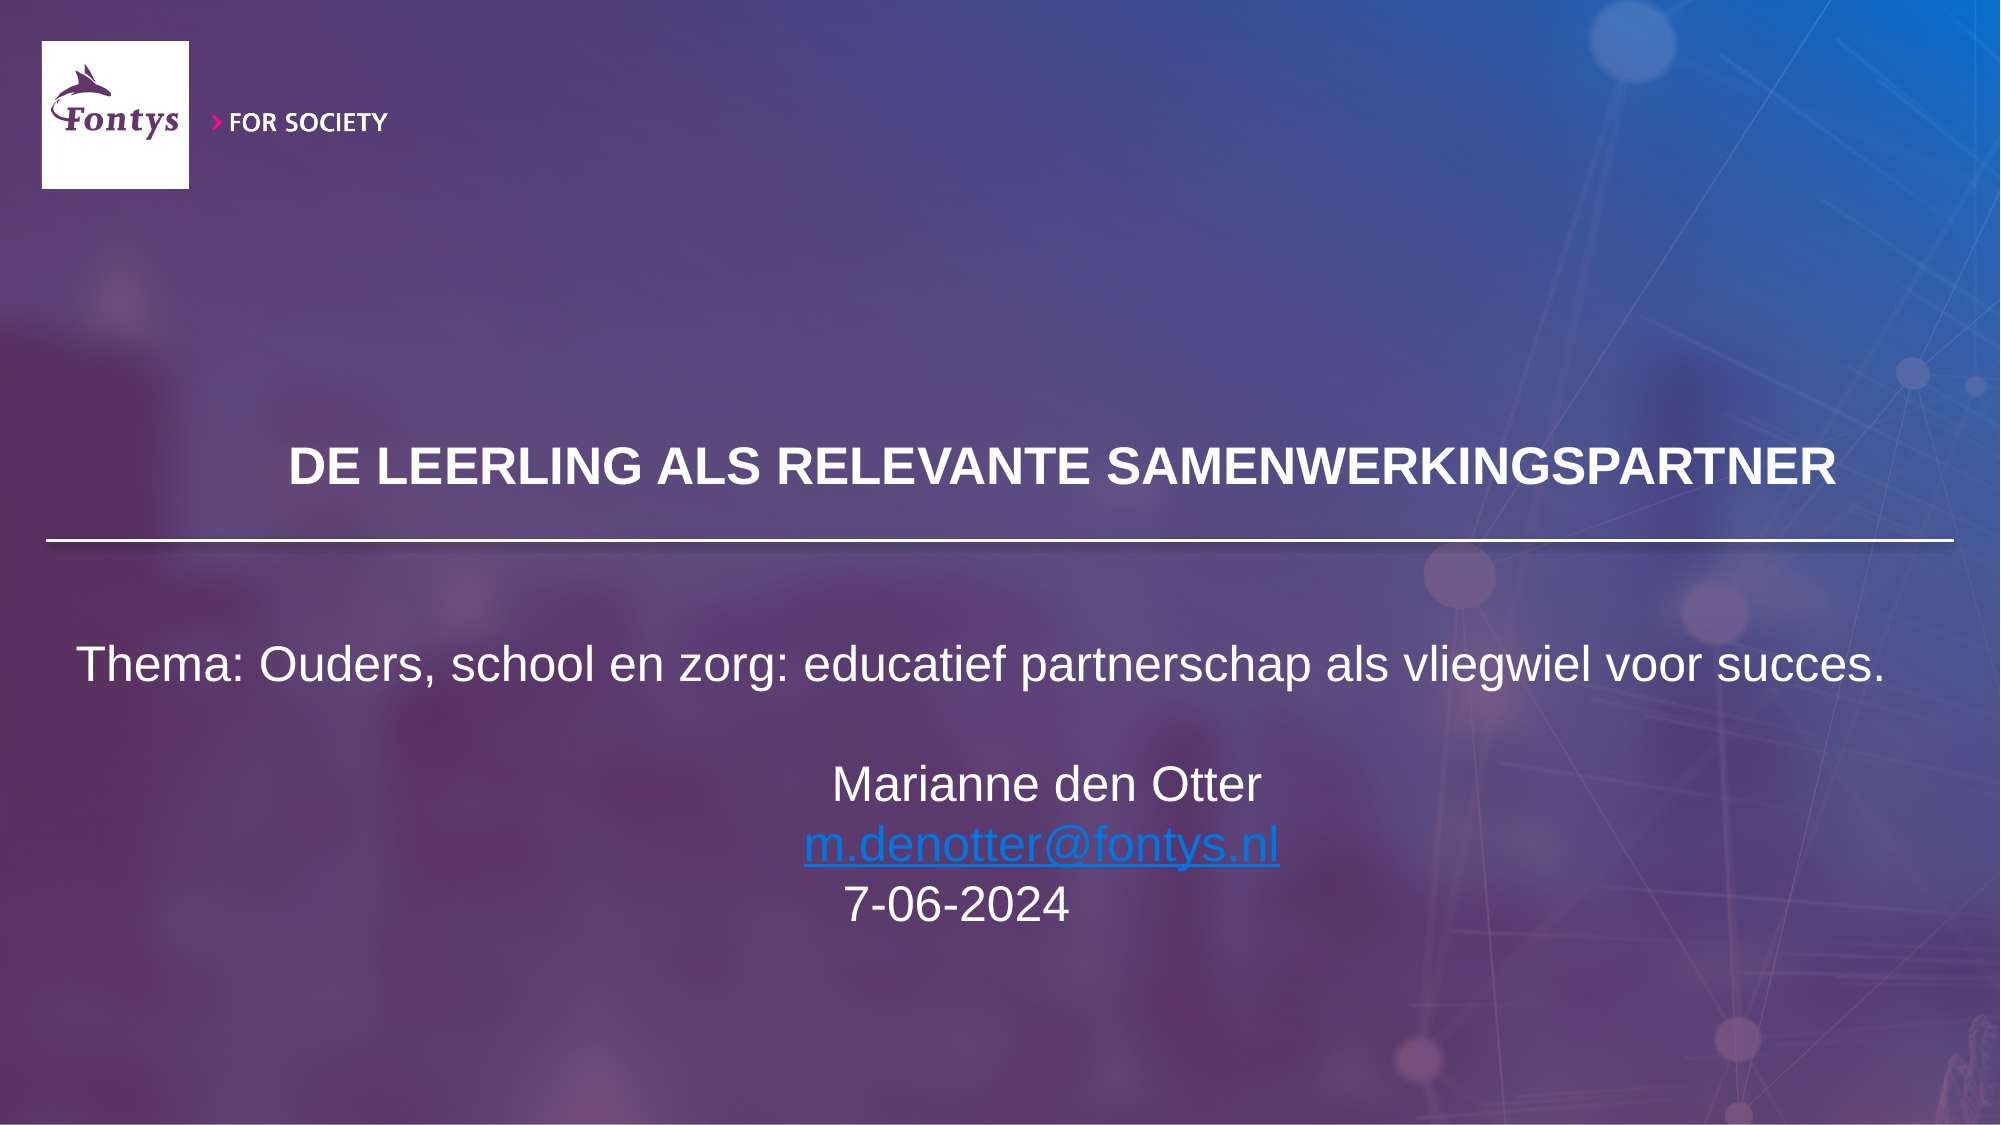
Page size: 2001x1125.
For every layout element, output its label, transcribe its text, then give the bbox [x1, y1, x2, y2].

title De leerling als relevante samenwerkingspartner [0, 421, 1858, 609]
picture [0, 0, 2000, 1125]
text_box Thema: Ouders, school en zorg: educatief partnerschap als vliegwiel voor succes. Marianne den Otter m.denotter@fontys.nl 7-06-2024 [60, 563, 1955, 893]
